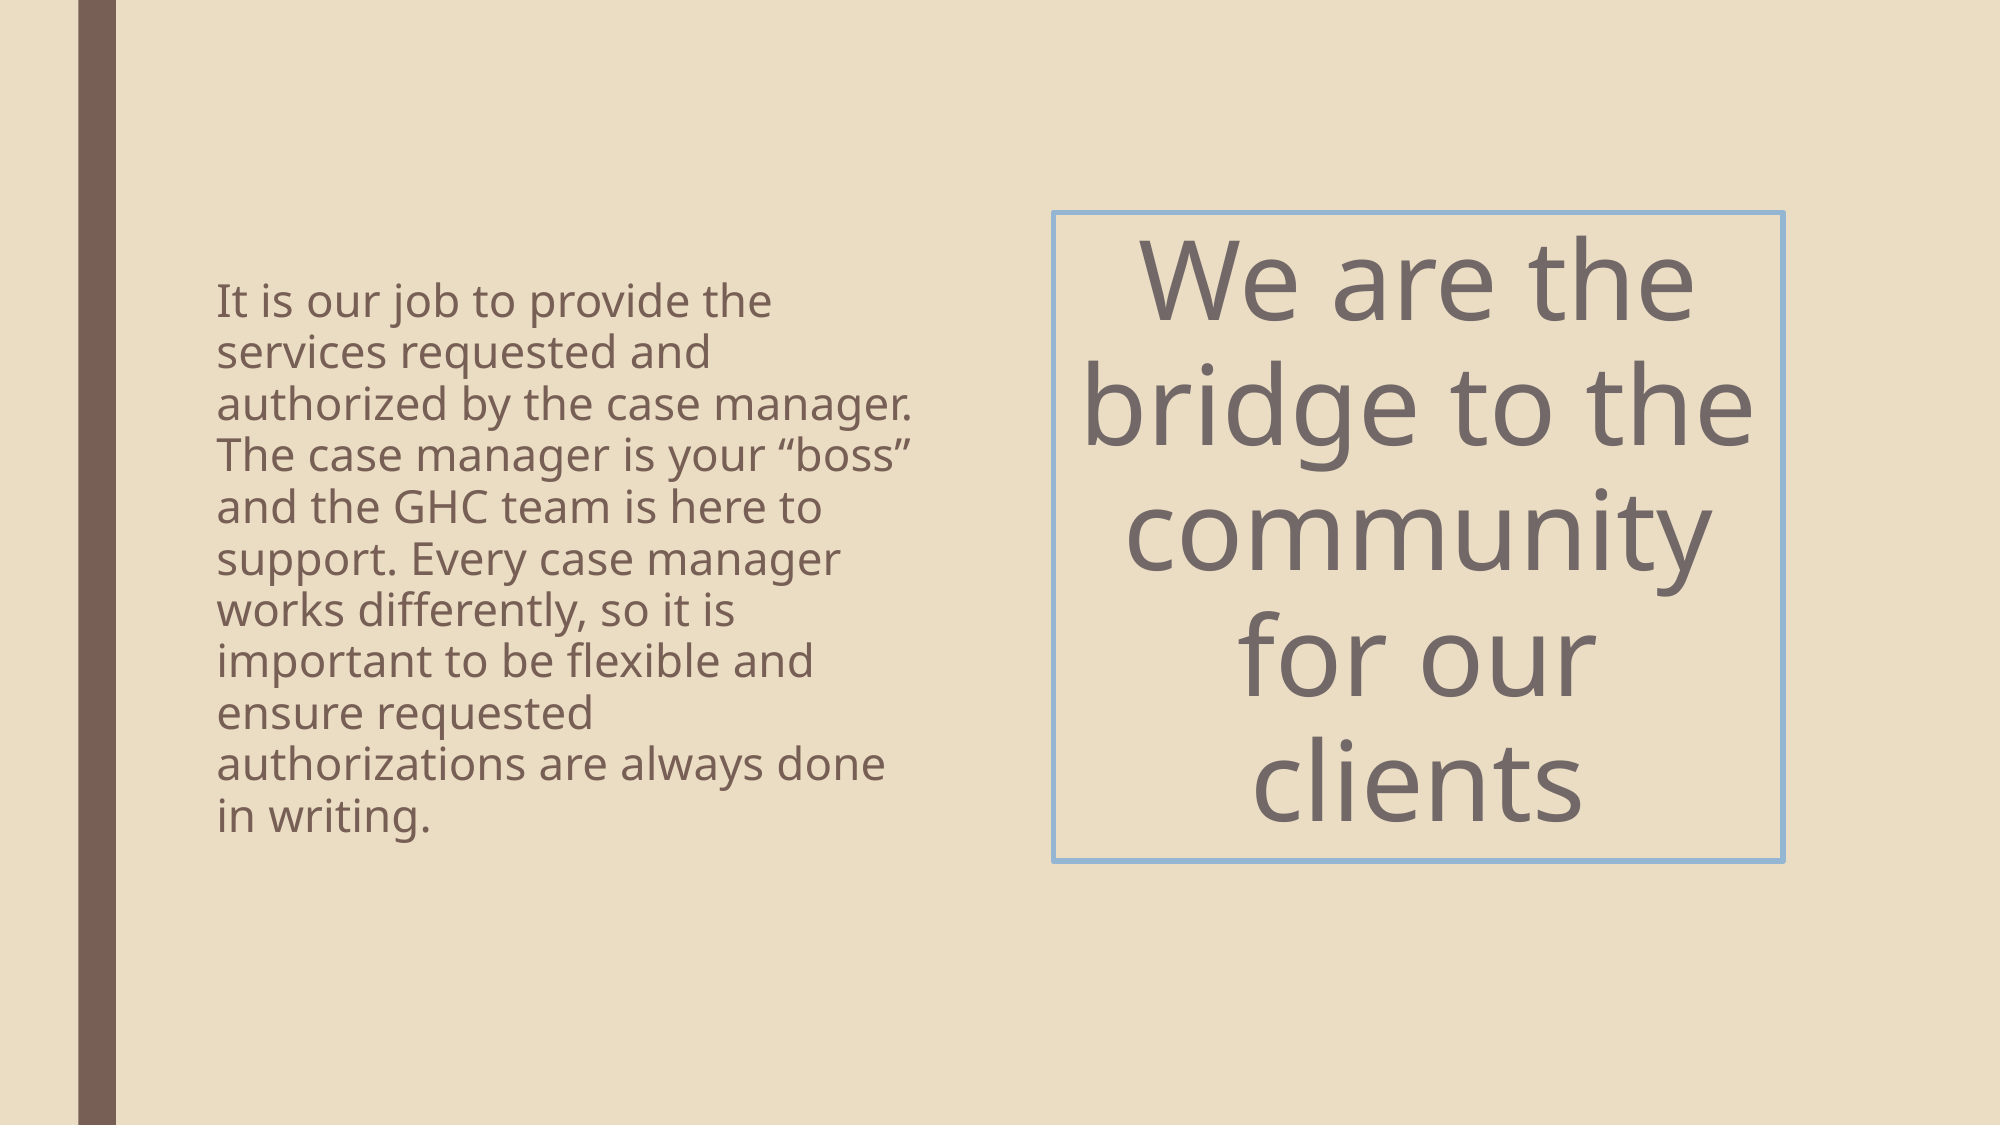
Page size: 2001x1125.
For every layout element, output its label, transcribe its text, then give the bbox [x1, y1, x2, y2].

list It is our job to provide the services requested and authorized by the case manager. The case manager is your “boss” and the GHC team is here to support. Every case manager works differently, so it is important to be flexible and ensure requested authorizations are always done in writing. [201, 268, 931, 857]
list We are the bridge to the community for our clients [1051, 210, 1786, 864]
